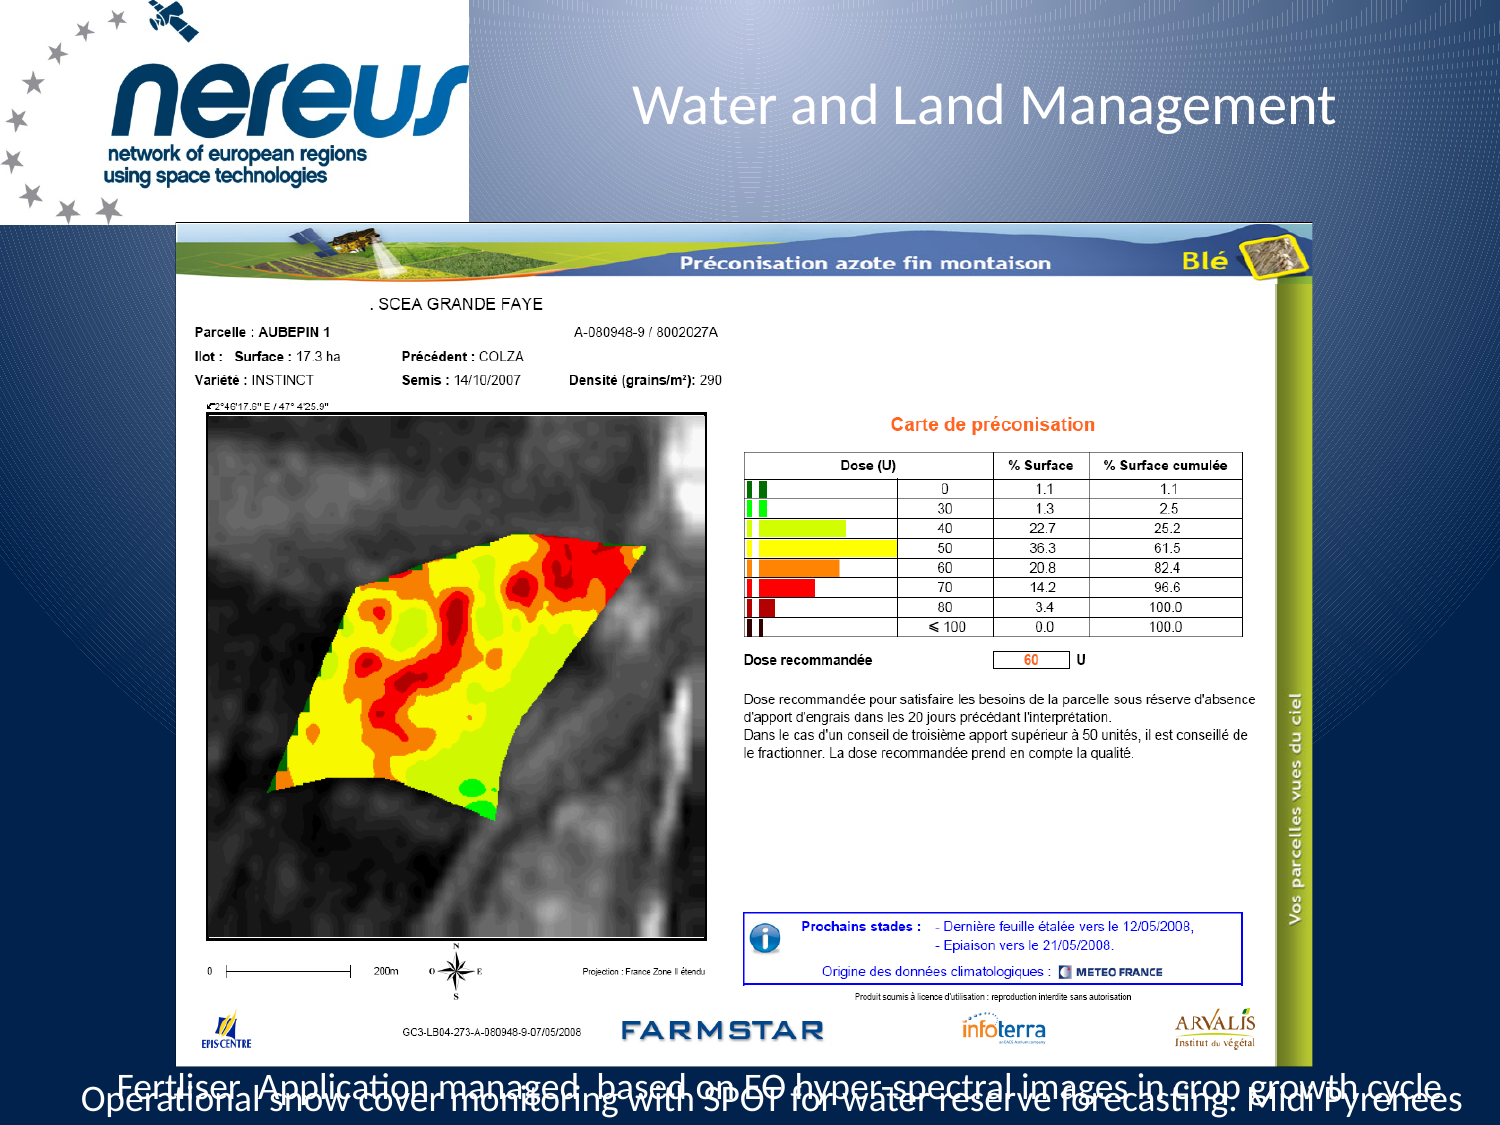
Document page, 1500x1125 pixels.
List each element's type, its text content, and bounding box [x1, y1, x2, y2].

text_box Water and Land Management [539, 58, 1430, 144]
picture [0, 0, 1313, 1067]
text_box Fertliser Application managed based on EO hyper-spectral images in crop growth cycle [101, 1054, 1459, 1115]
text_box Operational snow cover monitoring with SPOT for water reserve forecasting. Midi Pyrenees [66, 1066, 1480, 1125]
